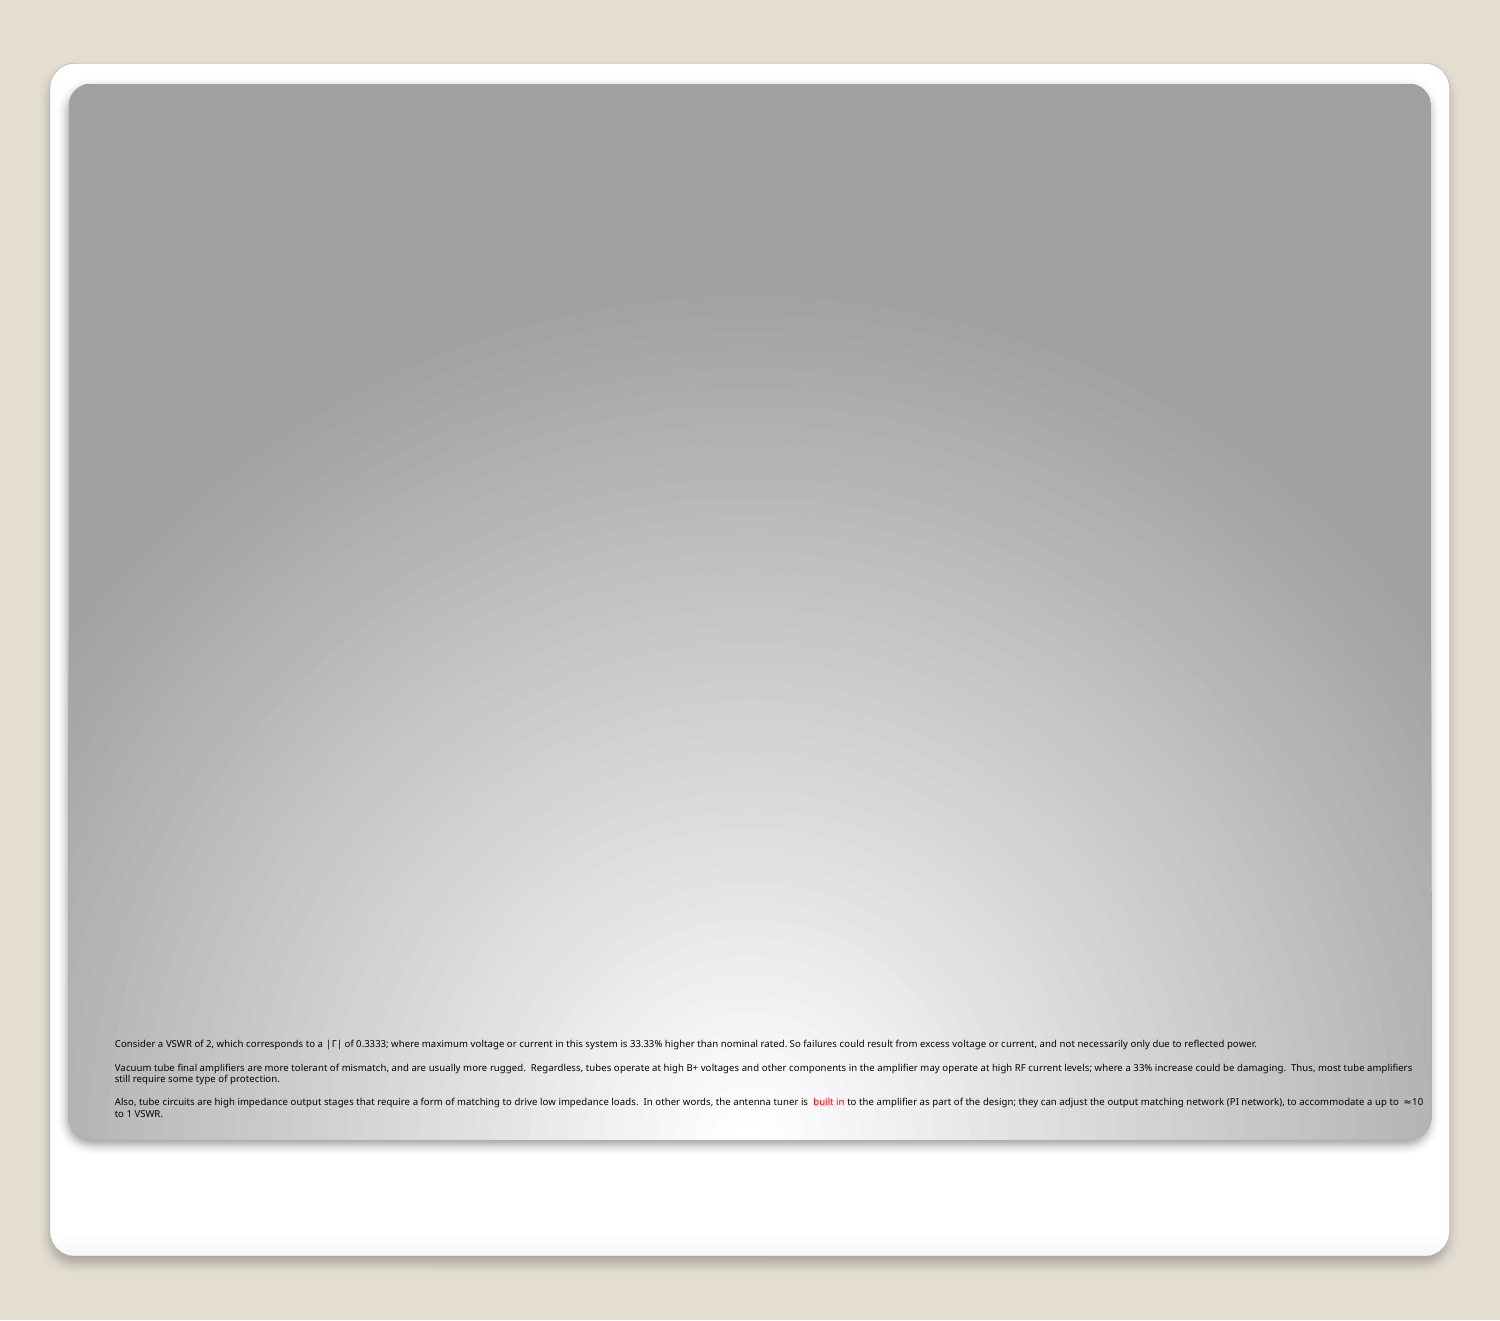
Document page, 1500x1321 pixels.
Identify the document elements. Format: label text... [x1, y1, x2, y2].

title Consider a VSWR of 2, which corresponds to a |Γ| of 0.3333; where maximum voltage or current in this system is 33.33% higher than nominal rated. So failures could result from excess voltage or current, and not necessarily only due to reflected power. Vacuum tube final amplifiers are more tolerant of mismatch, and are usually more rugged. Regardless, tubes operate at high B+ voltages and other components in the amplifier may operate at high RF current levels; where a 33% increase could be damaging. Thus, most tube amplifiers still require some type of protection. Also, tube circuits are high impedance output stages that require a form of matching to drive low impedance loads. In other words, the antenna tuner is built in to the amplifier as part of the design; they can adjust the output matching network (PI network), to accommodate a up to ≈ 10 to 1 VSWR. [99, 924, 1443, 1127]
